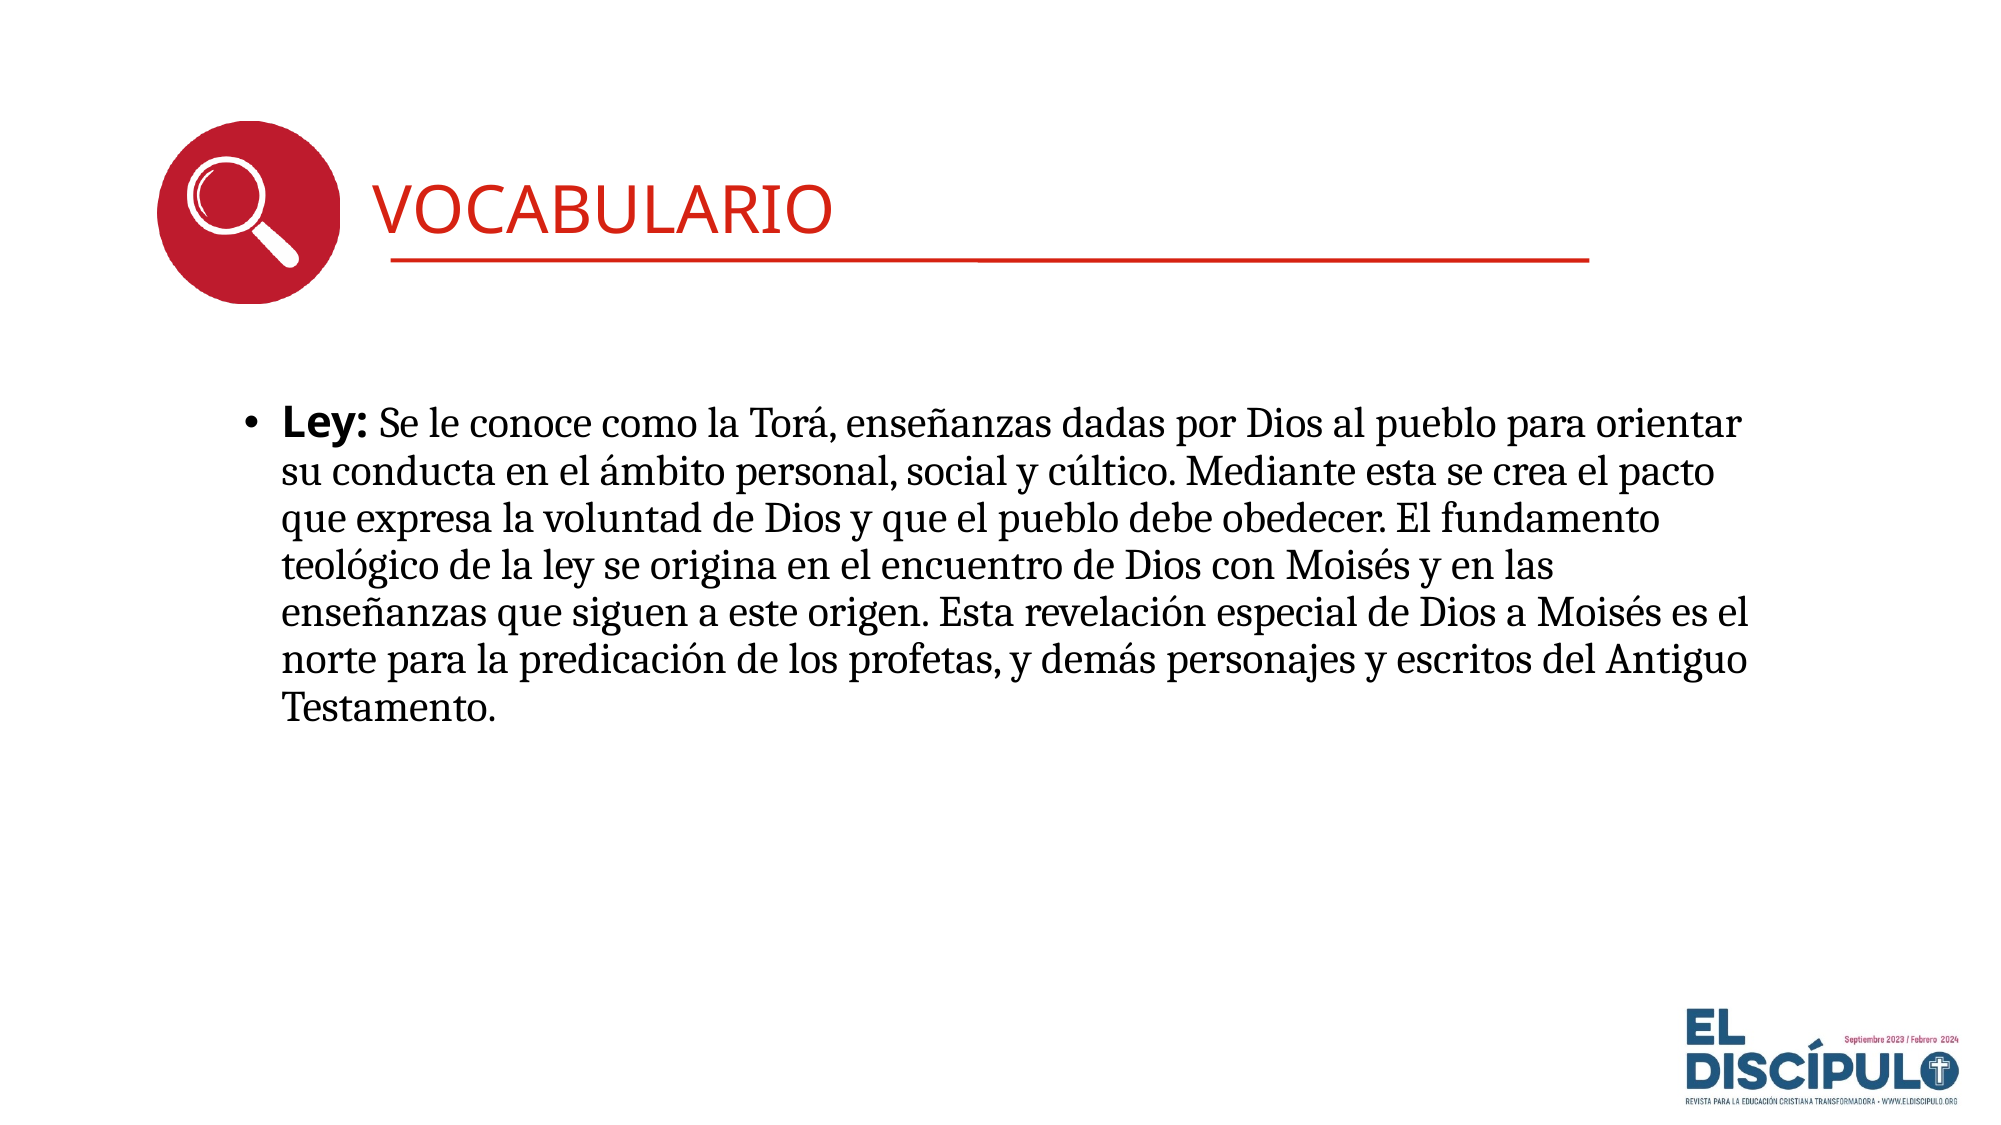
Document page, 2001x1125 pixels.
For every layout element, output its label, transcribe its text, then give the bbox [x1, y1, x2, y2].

picture [157, 121, 340, 304]
title VOCABULARIO [364, 163, 1022, 261]
list Ley: Se le conoce como la Torá, enseñanzas dadas por Dios al pueblo para orientar su conducta en el ámbito personal, social y cúltico. Mediante esta se crea el pacto que expresa la voluntad de Dios y que el pueblo debe obedecer. El fundamento teológico de la ley se origina en el encuentro de Dios con Moisés y en las enseñanzas que siguen a este origen. Esta revelación especial de Dios a Moisés es el norte para la predicación de los profetas, y demás personajes y escritos del Antiguo Testamento. [235, 391, 1765, 1040]
picture [1644, 984, 2000, 1125]
